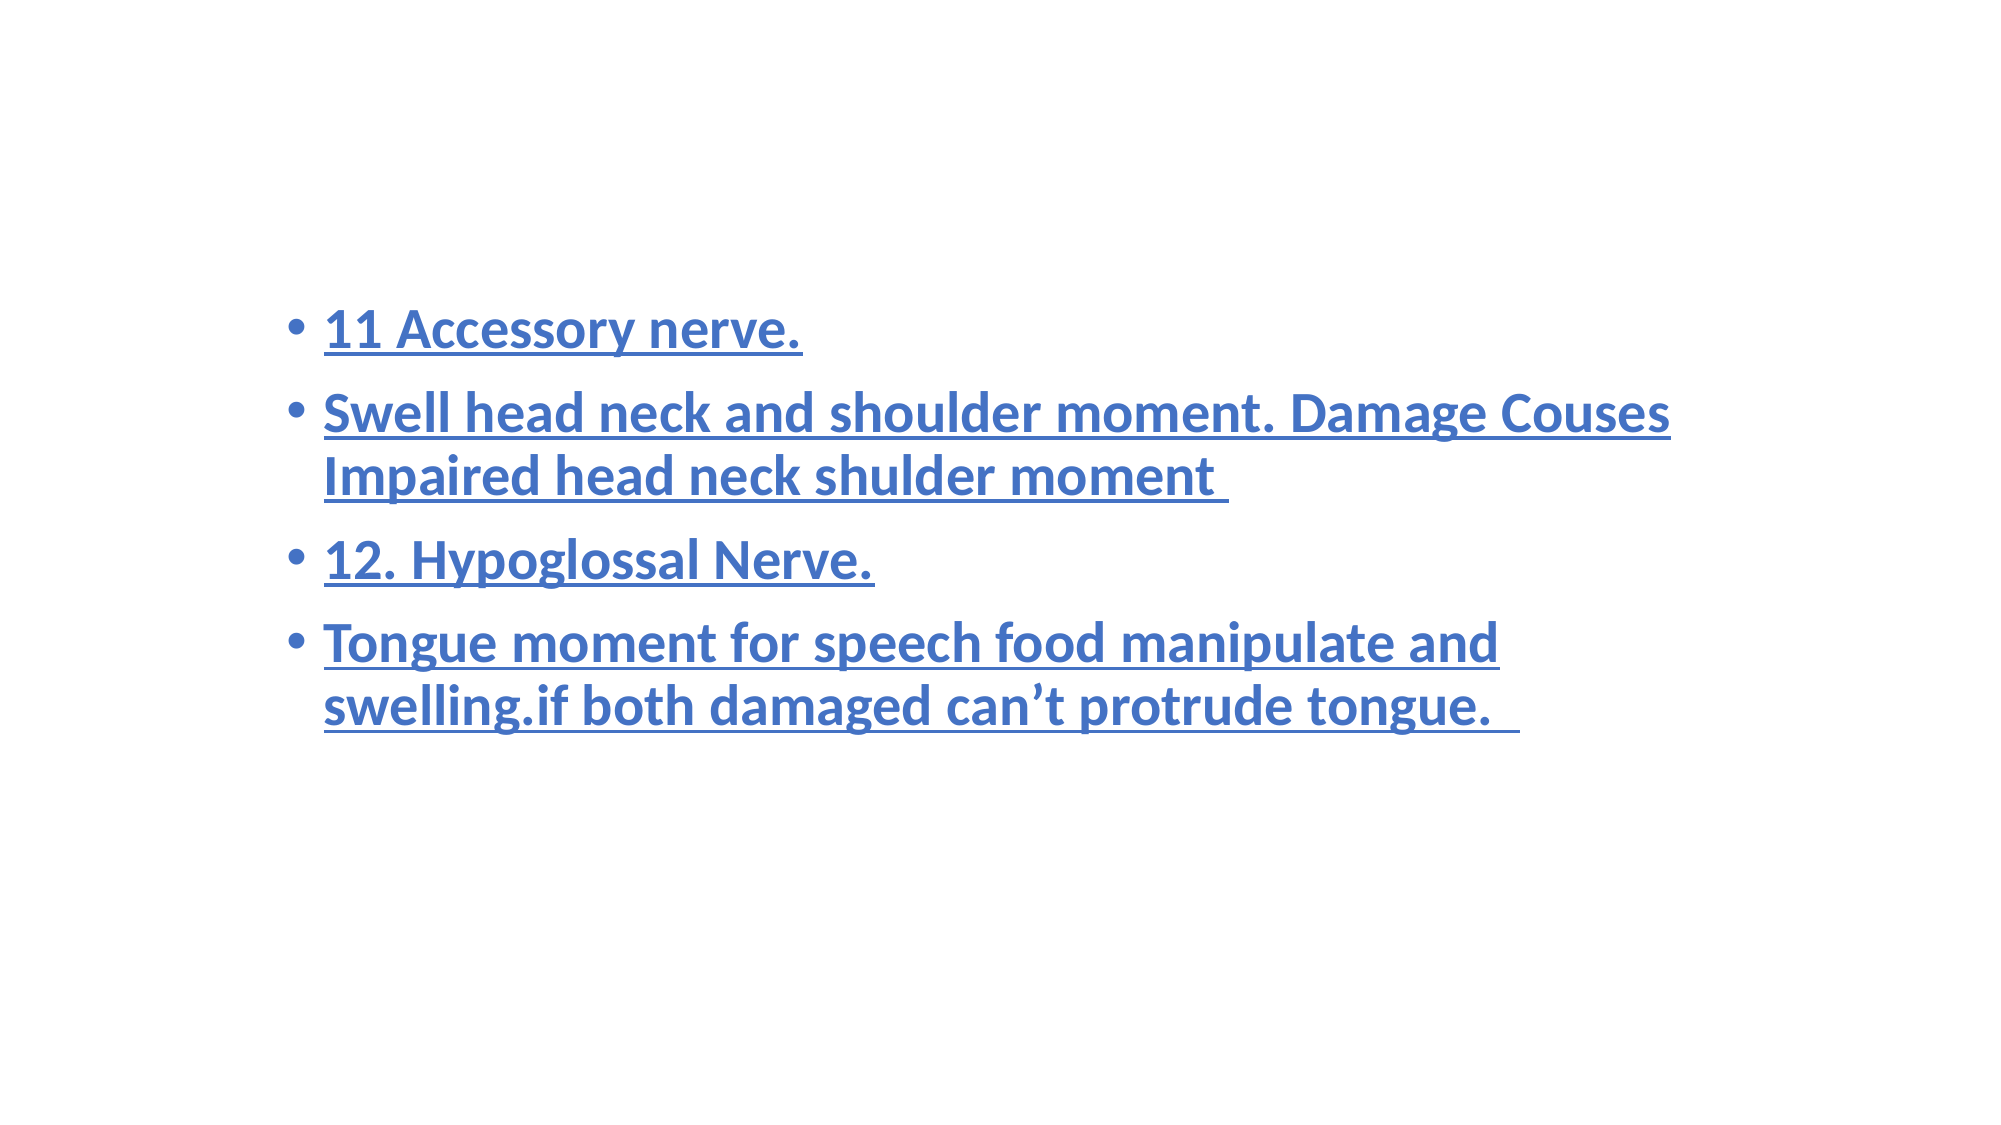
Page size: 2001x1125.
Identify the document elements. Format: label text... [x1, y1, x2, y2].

list 11 Accessory nerve. Swell head neck and shoulder moment. Damage Couses Impaired head neck shulder moment 12. Hypoglossal Nerve. Tongue moment for speech food manipulate and swelling.if both damaged can’t protrude tongue. [271, 290, 1686, 1011]
